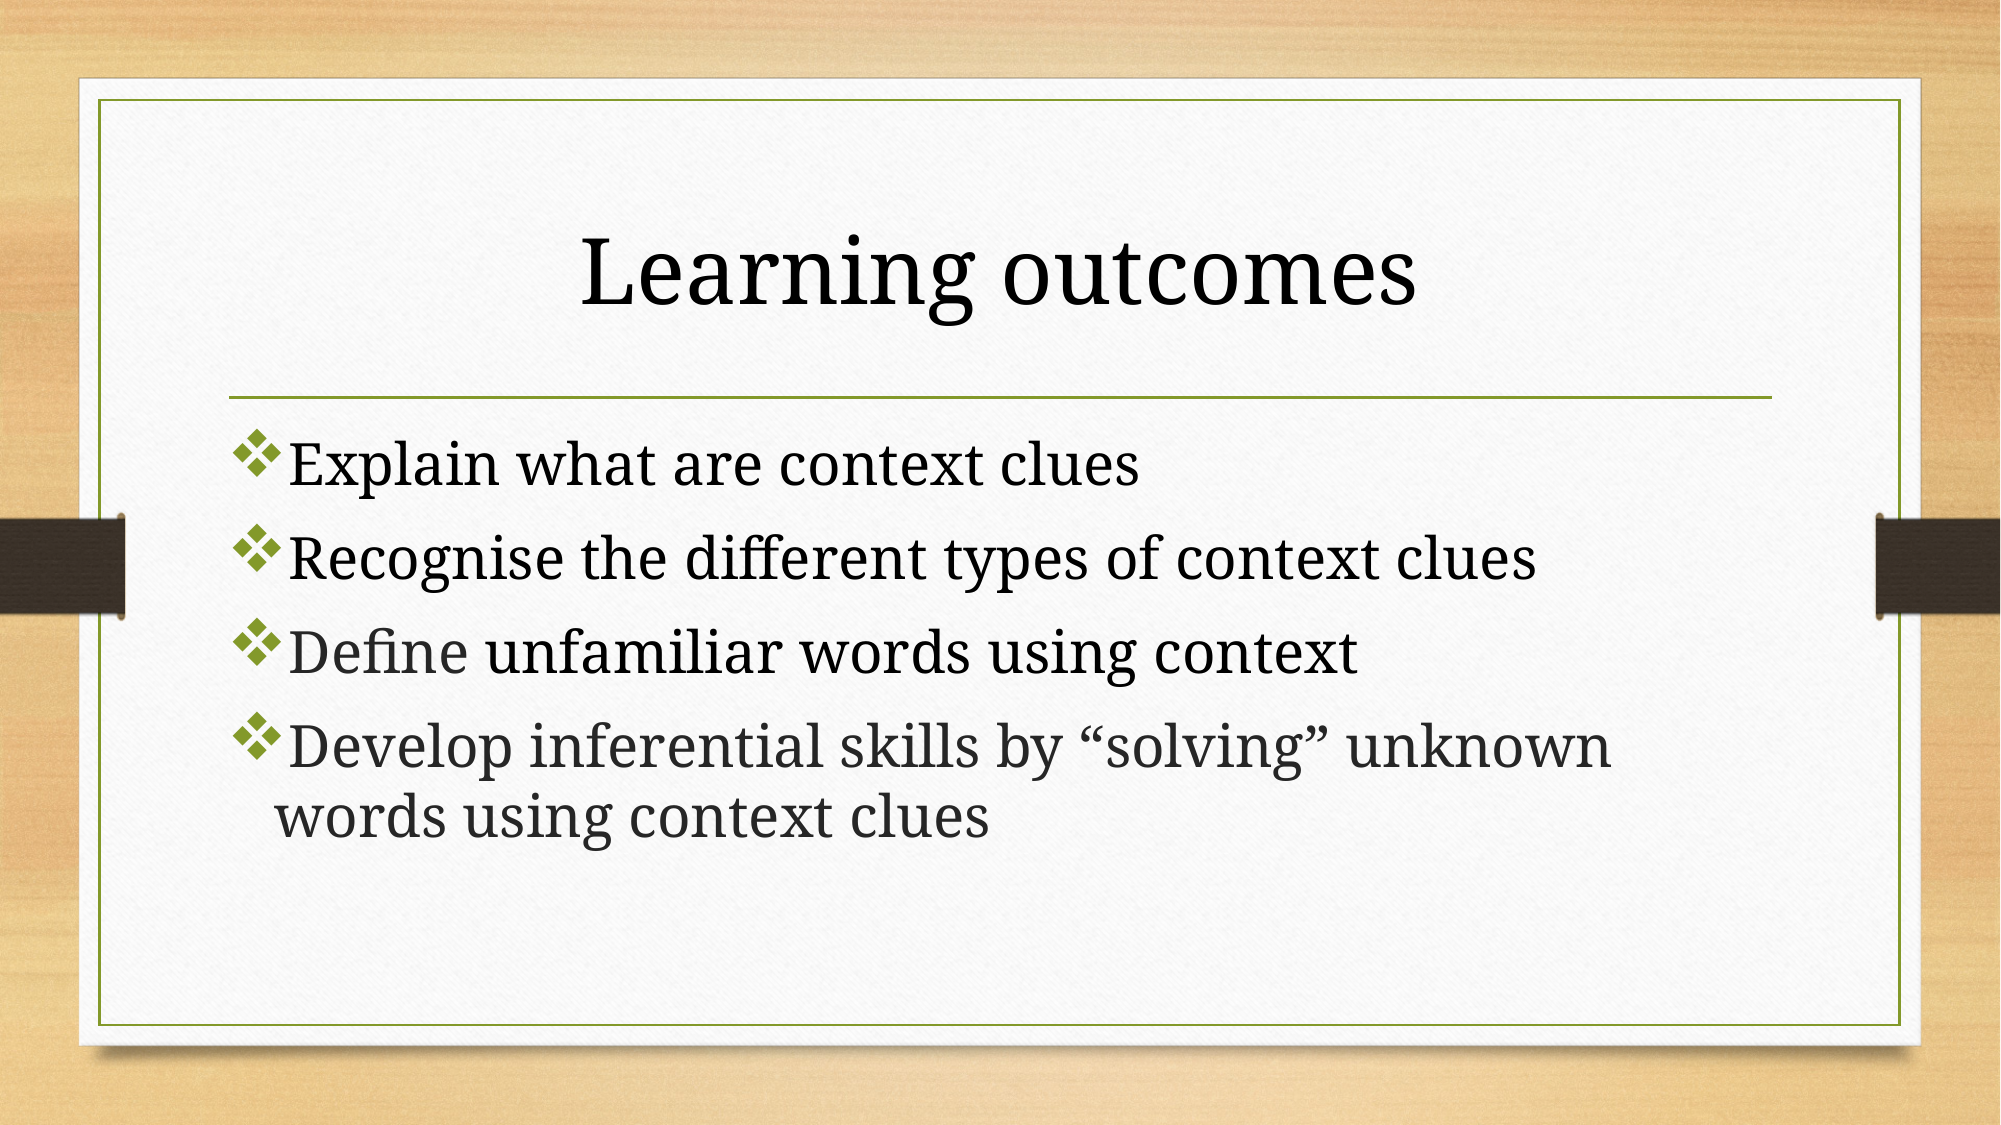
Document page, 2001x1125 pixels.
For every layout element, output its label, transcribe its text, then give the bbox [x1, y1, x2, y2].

title Learning outcomes [212, 161, 1788, 375]
list Explain what are context clues Recognise the different types of context clues Define unfamiliar words using context Develop inferential skills by “solving” unknown words using context clues [212, 419, 1788, 964]
picture [0, 0, 2001, 1125]
